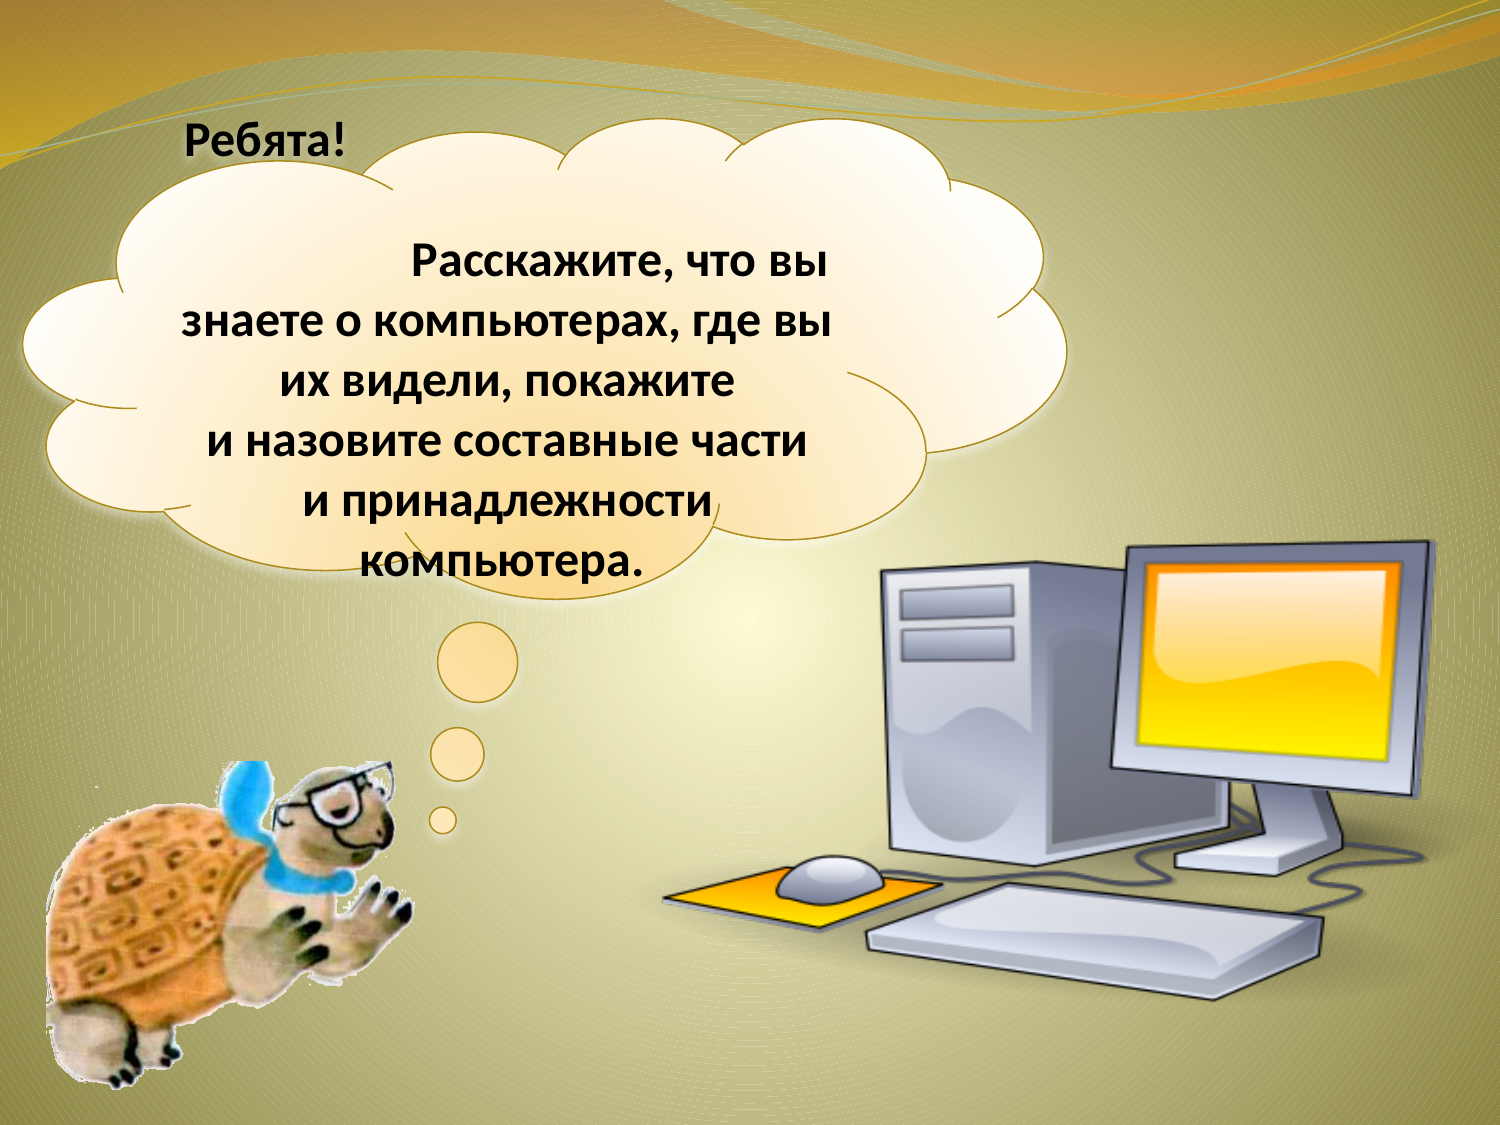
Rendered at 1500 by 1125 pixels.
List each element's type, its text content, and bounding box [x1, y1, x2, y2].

picture [46, 761, 423, 1098]
text_box Ребята! Расскажите, что вы знаете о компьютерах, где вы их видели, покажите и назовите составные части и принадлежности компьютера. [436, 621, 519, 704]
text_box Ребята! Расскажите, что вы знаете о компьютерах, где вы их видели, покажите и назовите составные части и принадлежности компьютера. [429, 726, 485, 782]
text_box Ребята! Расскажите, что вы знаете о компьютерах, где вы их видели, покажите и назовите составные части и принадлежности компьютера. [21, 117, 1068, 601]
picture [620, 398, 1500, 1125]
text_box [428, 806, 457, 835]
